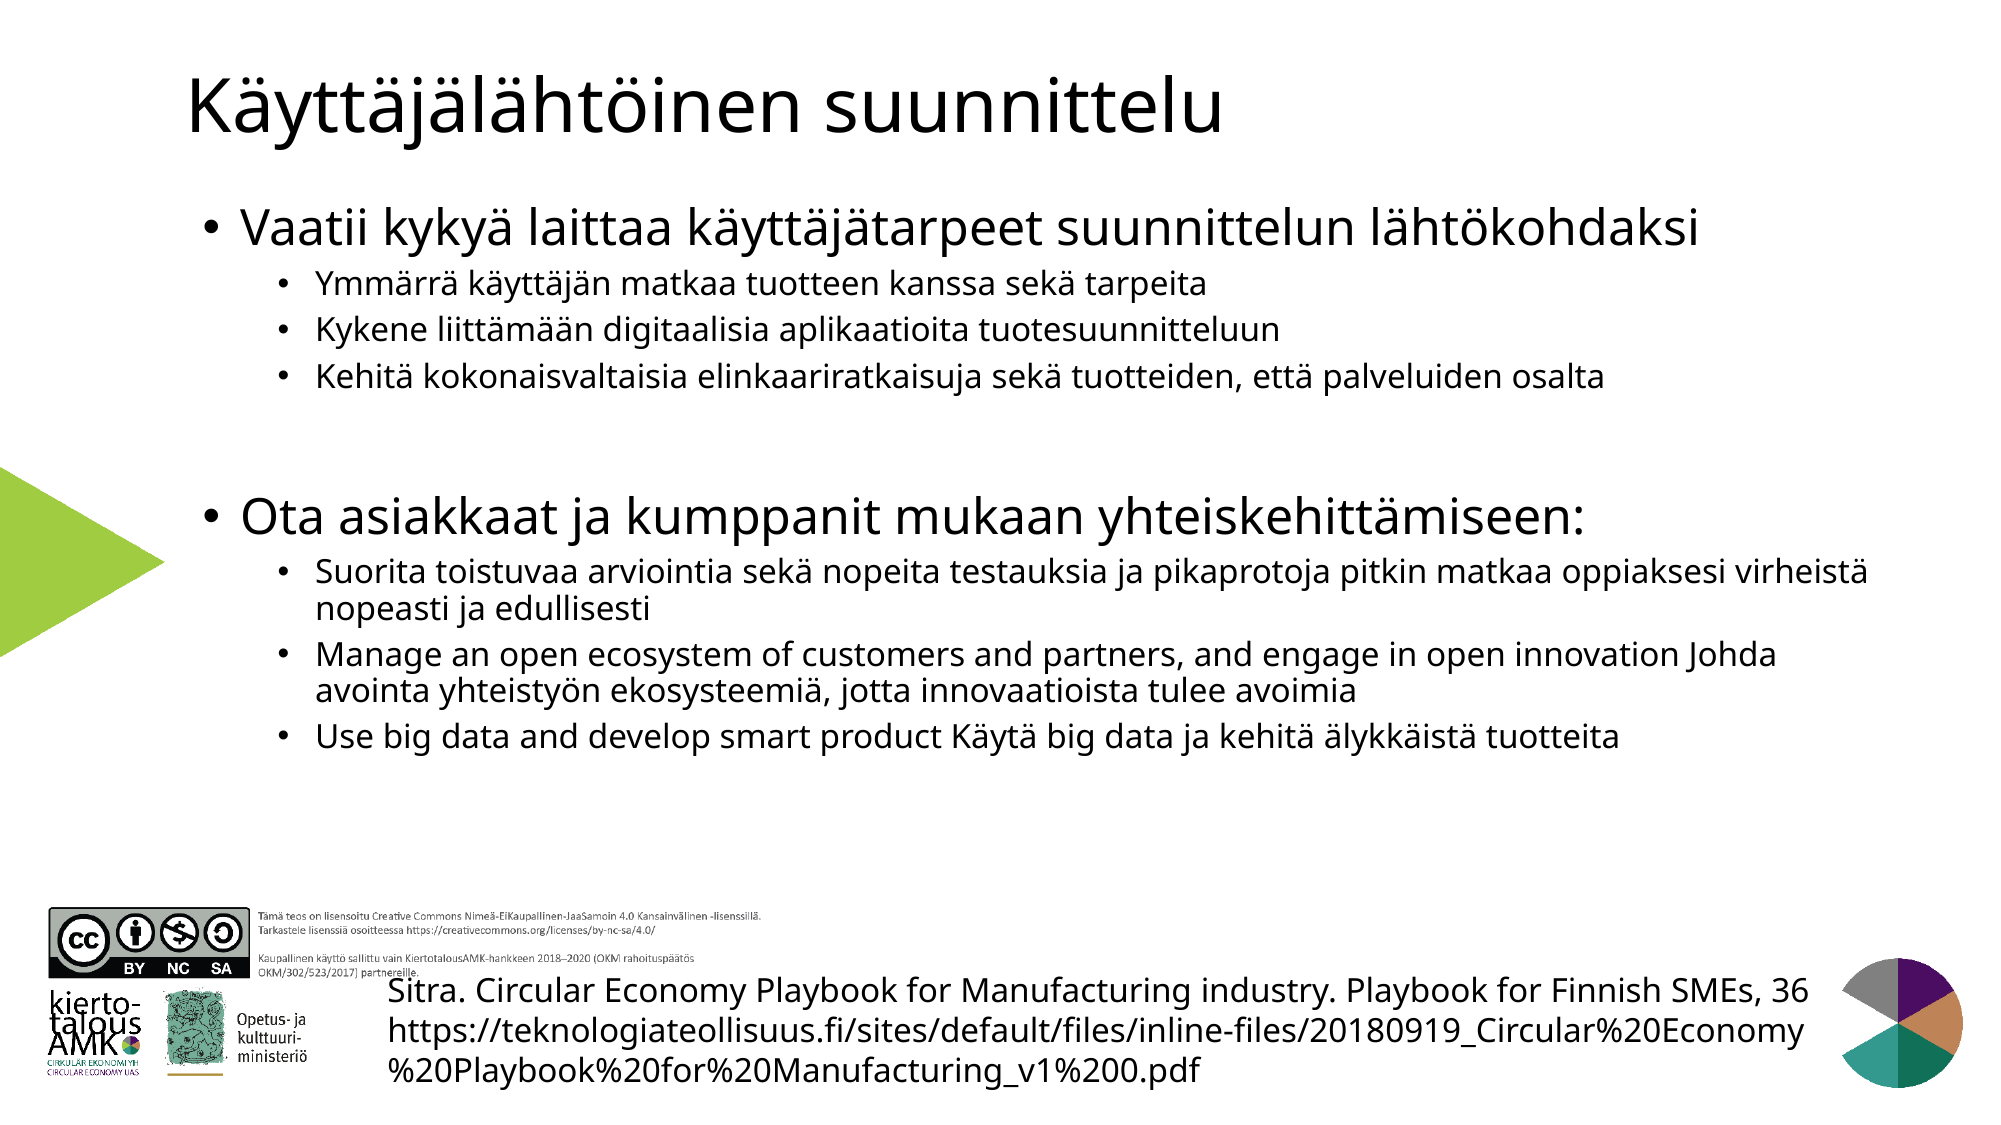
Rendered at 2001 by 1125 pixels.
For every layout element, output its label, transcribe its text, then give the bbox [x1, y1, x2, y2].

list Vaatii kykyä laittaa käyttäjätarpeet suunnittelun lähtökohdaksi Ymmärrä käyttäjän matkaa tuotteen kanssa sekä tarpeita Kykene liittämään digitaalisia aplikaatioita tuotesuunnitteluun Kehitä kokonaisvaltaisia elinkaariratkaisuja sekä tuotteiden, että palveluiden osalta Ota asiakkaat ja kumppanit mukaan yhteiskehittämiseen: Suorita toistuvaa arviointia sekä nopeita testauksia ja pikaprotoja pitkin matkaa oppiaksesi virheistä nopeasti ja edullisesti Manage an open ecosystem of customers and partners, and engage in open innovation Johda avointa yhteistyön ekosysteemiä, jotta innovaatioista tulee avoimia Use big data and develop smart product Käytä big data ja kehitä älykkäistä tuotteita [187, 195, 1913, 878]
picture [0, 0, 2000, 1125]
text_box Sitra. Circular Economy Playbook for Manufacturing industry. Playbook for Finnish SMEs, 36 https://teknologiateollisuus.fi/sites/default/files/inline-files/20180919_Circular%20Economy%20Playbook%20for%20Manufacturing_v1%200.pdf [372, 961, 1860, 1096]
title Käyttäjälähtöinen suunnittelu [170, 0, 1896, 218]
